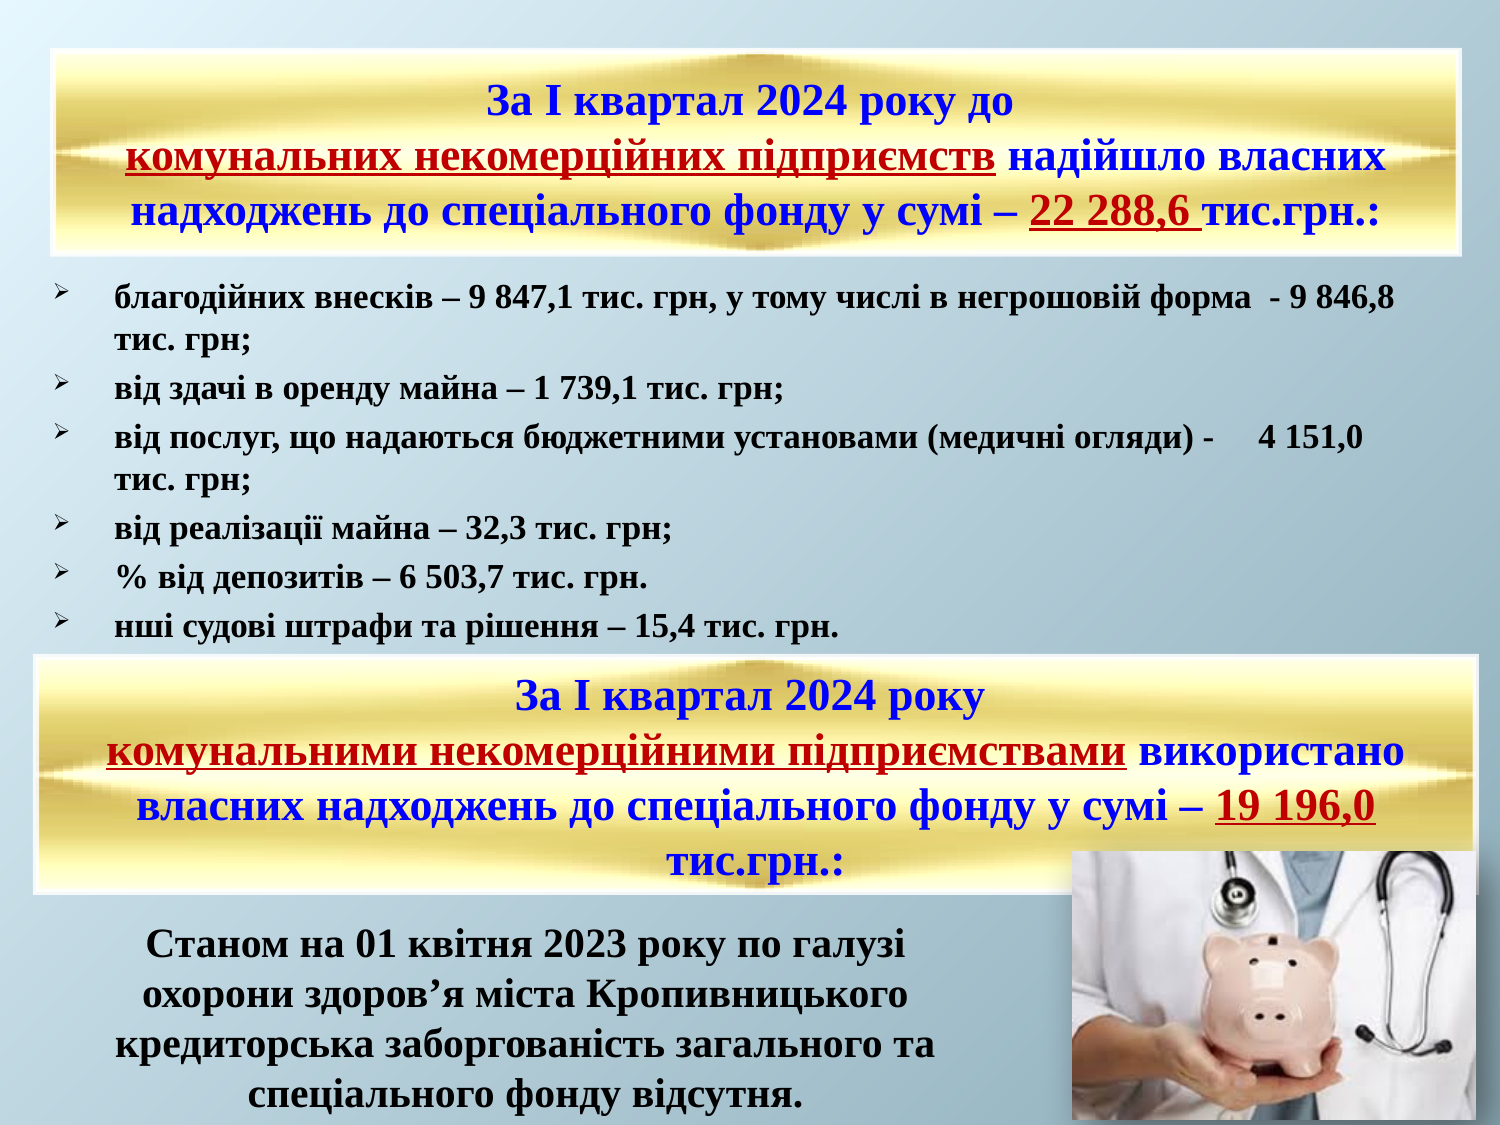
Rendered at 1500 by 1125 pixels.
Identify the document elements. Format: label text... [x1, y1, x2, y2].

text_box [17, 243, 1496, 633]
text_box Станом на 01 квітня 2023 року по галузі охорони здоров’я міста Кропивницького кредиторська заборгованість загального та спеціального фонду відсутня. [100, 907, 951, 1123]
picture [1072, 850, 1477, 1120]
text_box благодійних внесків – 9 847,1 тис. грн, у тому числі в негрошовій форма - 9 846,8 тис. грн; від здачі в оренду майна – 1 739,1 тис. грн; від послуг, що надаються бюджетними установами (медичні огляди) - 4 151,0 тис. грн; від реалізації майна – 32,3 тис. грн; % від депозитів – 6 503,7 тис. грн. нші судові штрафи та рішення – 15,4 тис. грн. [17, 633, 1436, 656]
text_box За І квартал 2024 року комунальними некомерційними підприємствами використано власних надходжень до спеціального фонду у сумі – 19 196,0 тис.грн.: [35, 657, 1476, 892]
title За І квартал 2024 року до комунальних некомерційних підприємств надійшло власних надходжень до спеціального фонду у сумі – 22 288,6 тис.грн.: [53, 50, 1459, 243]
